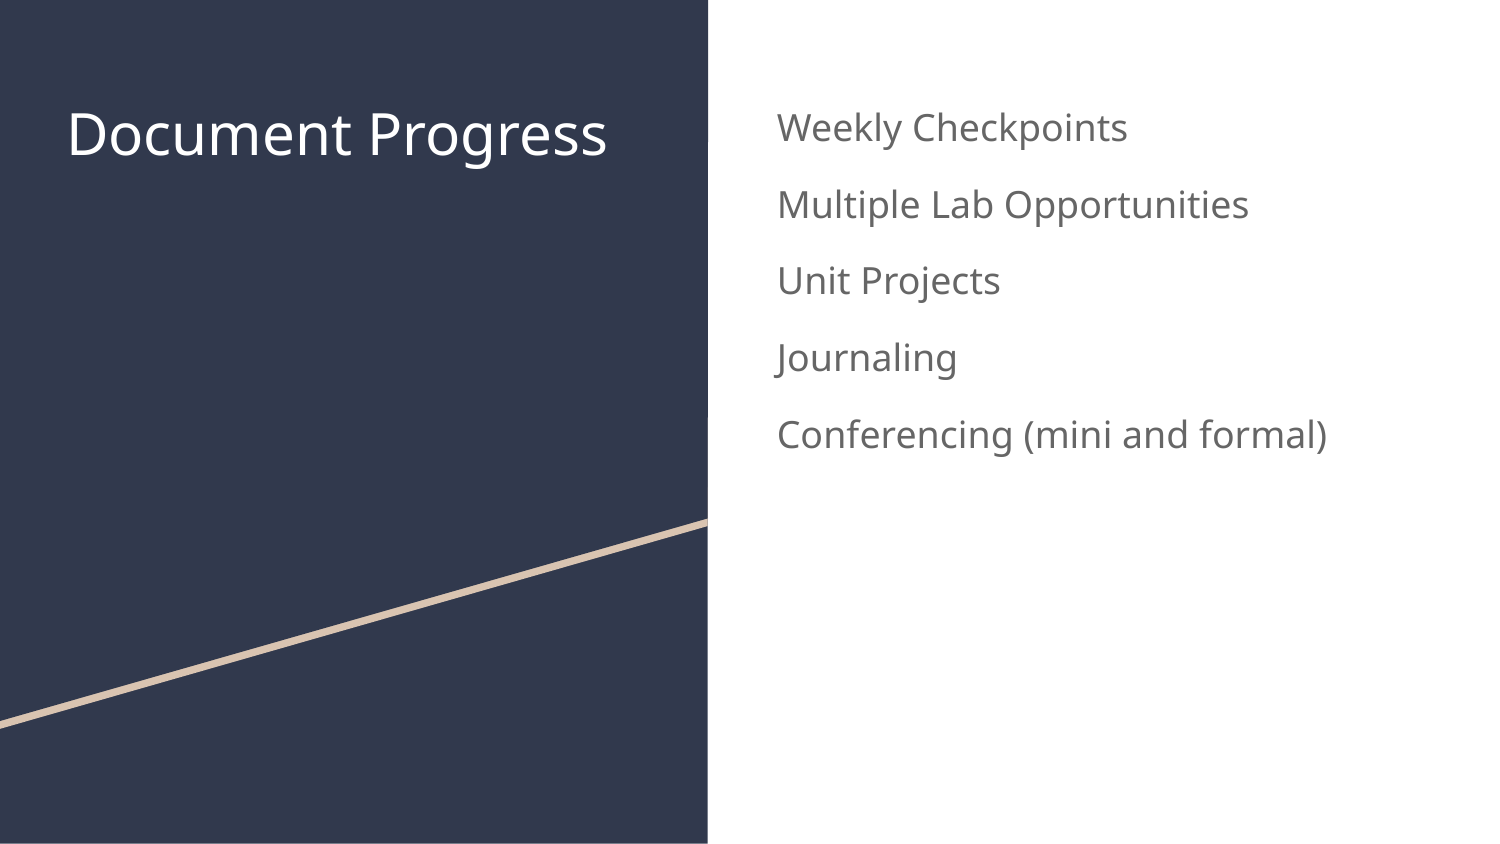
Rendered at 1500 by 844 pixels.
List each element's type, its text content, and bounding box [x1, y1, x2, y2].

title Document Progress [51, 82, 660, 494]
list Weekly Checkpoints Multiple Lab Opportunities Unit Projects Journaling Conferencing (mini and formal) [761, 82, 1446, 755]
